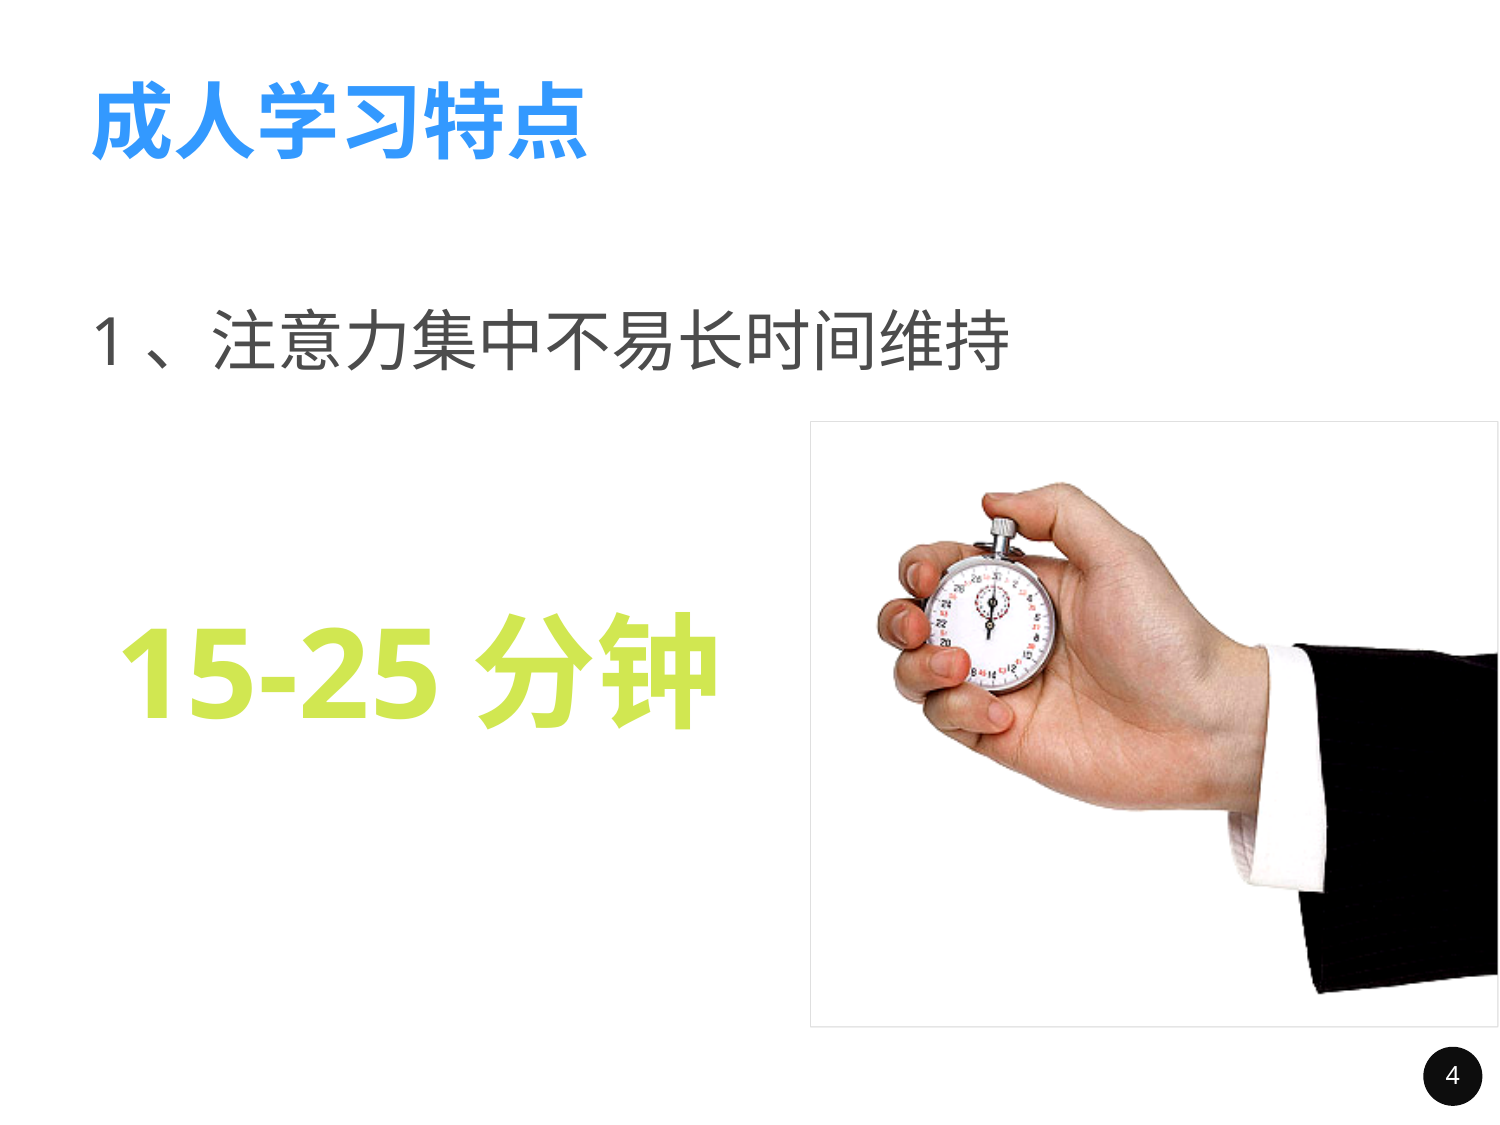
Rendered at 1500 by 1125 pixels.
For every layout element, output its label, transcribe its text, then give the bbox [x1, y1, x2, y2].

picture [808, 420, 1500, 1029]
list 1、注意力集中不易长时间维持 [75, 290, 1424, 1071]
title 成人学习特点 [75, 54, 1424, 185]
text_box 15-25分钟 [100, 586, 750, 751]
